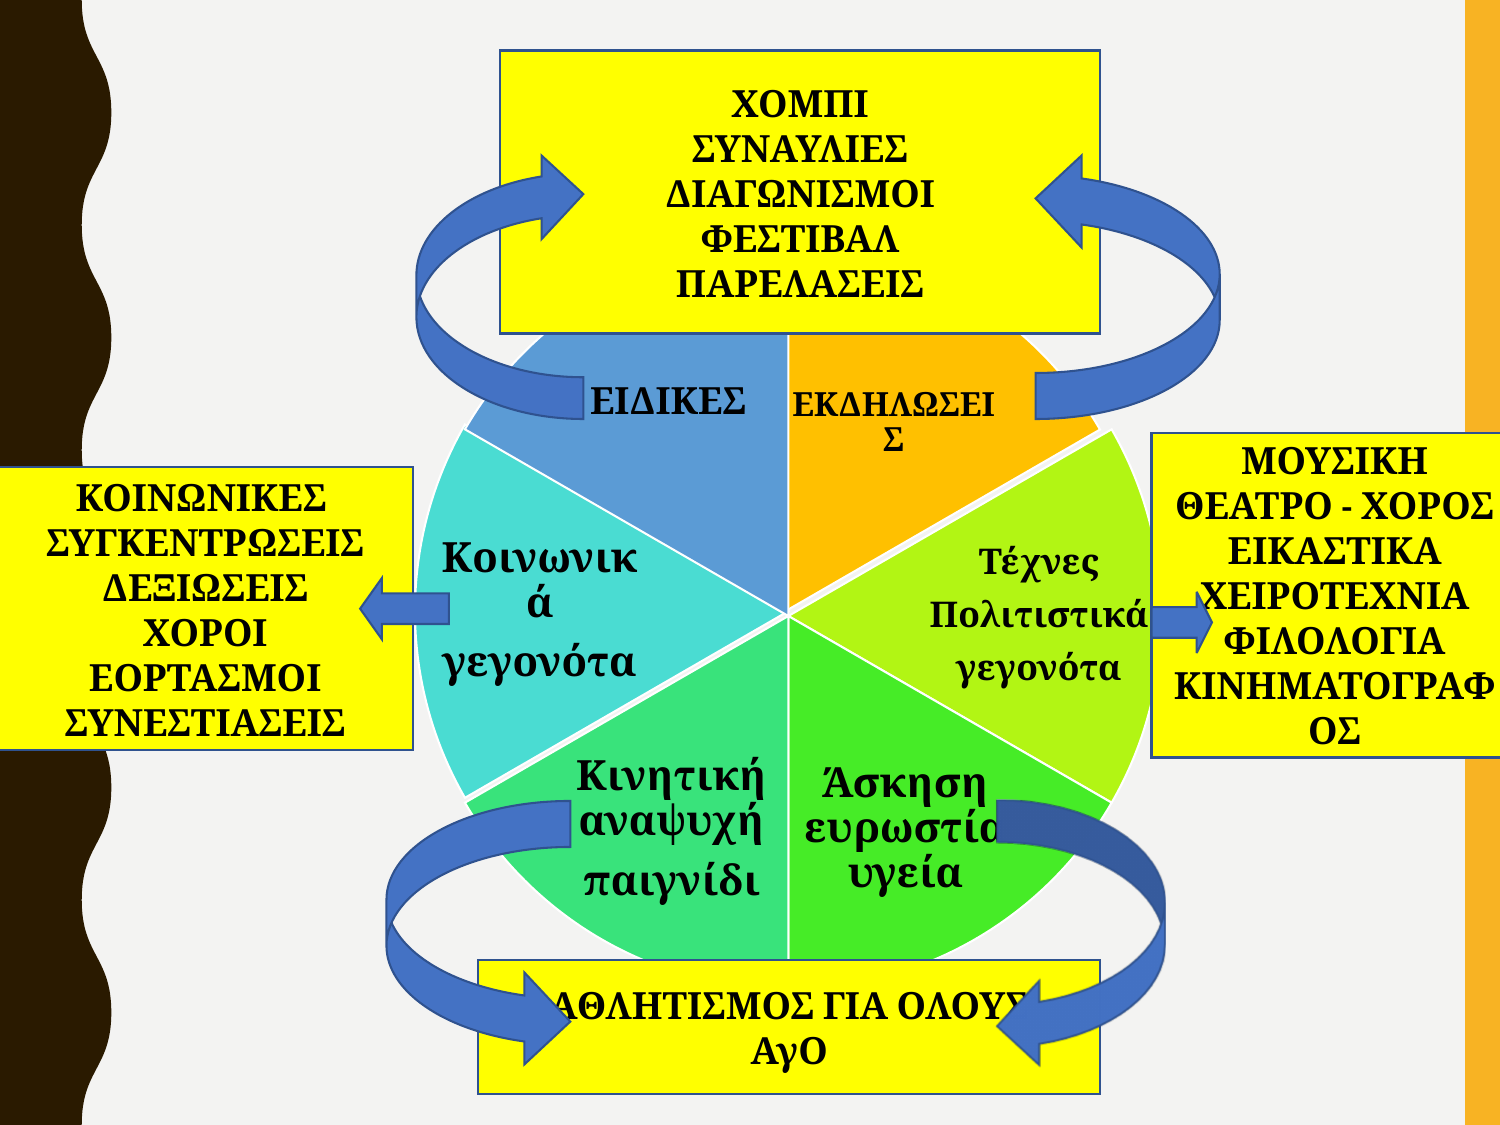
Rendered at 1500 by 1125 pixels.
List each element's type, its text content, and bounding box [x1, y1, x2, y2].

text_box ΧΟΜΠΙ ΣΥΝΑΥΛΙΕΣ ΔΙΑΓΩΝΙΣΜΟΙ ΦΕΣΤΙΒΑΛ ΠΑΡΕΛΑΣΕΙΣ [499, 50, 1101, 237]
text_box ΚΟΙΝΩΝΙΚΕΣ ΣΥΓΚΕΝΤΡΩΣΕΙΣ ΔΕΞΙΩΣΕΙΣ ΧΟΡΟΙ ΕΟΡΤΑΣΜΟΙ ΣΥΝΕΣΤΙΑΣΕΙΣ [0, 467, 403, 751]
text_box [386, 858, 403, 987]
text_box [428, 155, 584, 237]
text_box [1035, 155, 1220, 393]
text_box [360, 578, 403, 640]
picture [994, 799, 1166, 1068]
text_box [405, 990, 571, 1065]
text_box [1162, 591, 1212, 654]
text_box ΑΘΛΗΤΙΣΜΟΣ ΓΙΑ ΟΛΟΥΣ ΑγΟ [478, 990, 1101, 1094]
text_box ΜΟΥΣΙΚΗ ΘΕΑΤΡΟ - ΧΟΡΟΣ ΕΙΚΑΣΤΙΚΑ ΧΕΙΡΟΤΕΧΝΙΑ ΦΙΛΟΛΟΓΙΑ ΚΙΝΗΜΑΤΟΓΡΑΦΟΣ [1162, 432, 1500, 758]
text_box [403, 237, 1162, 990]
